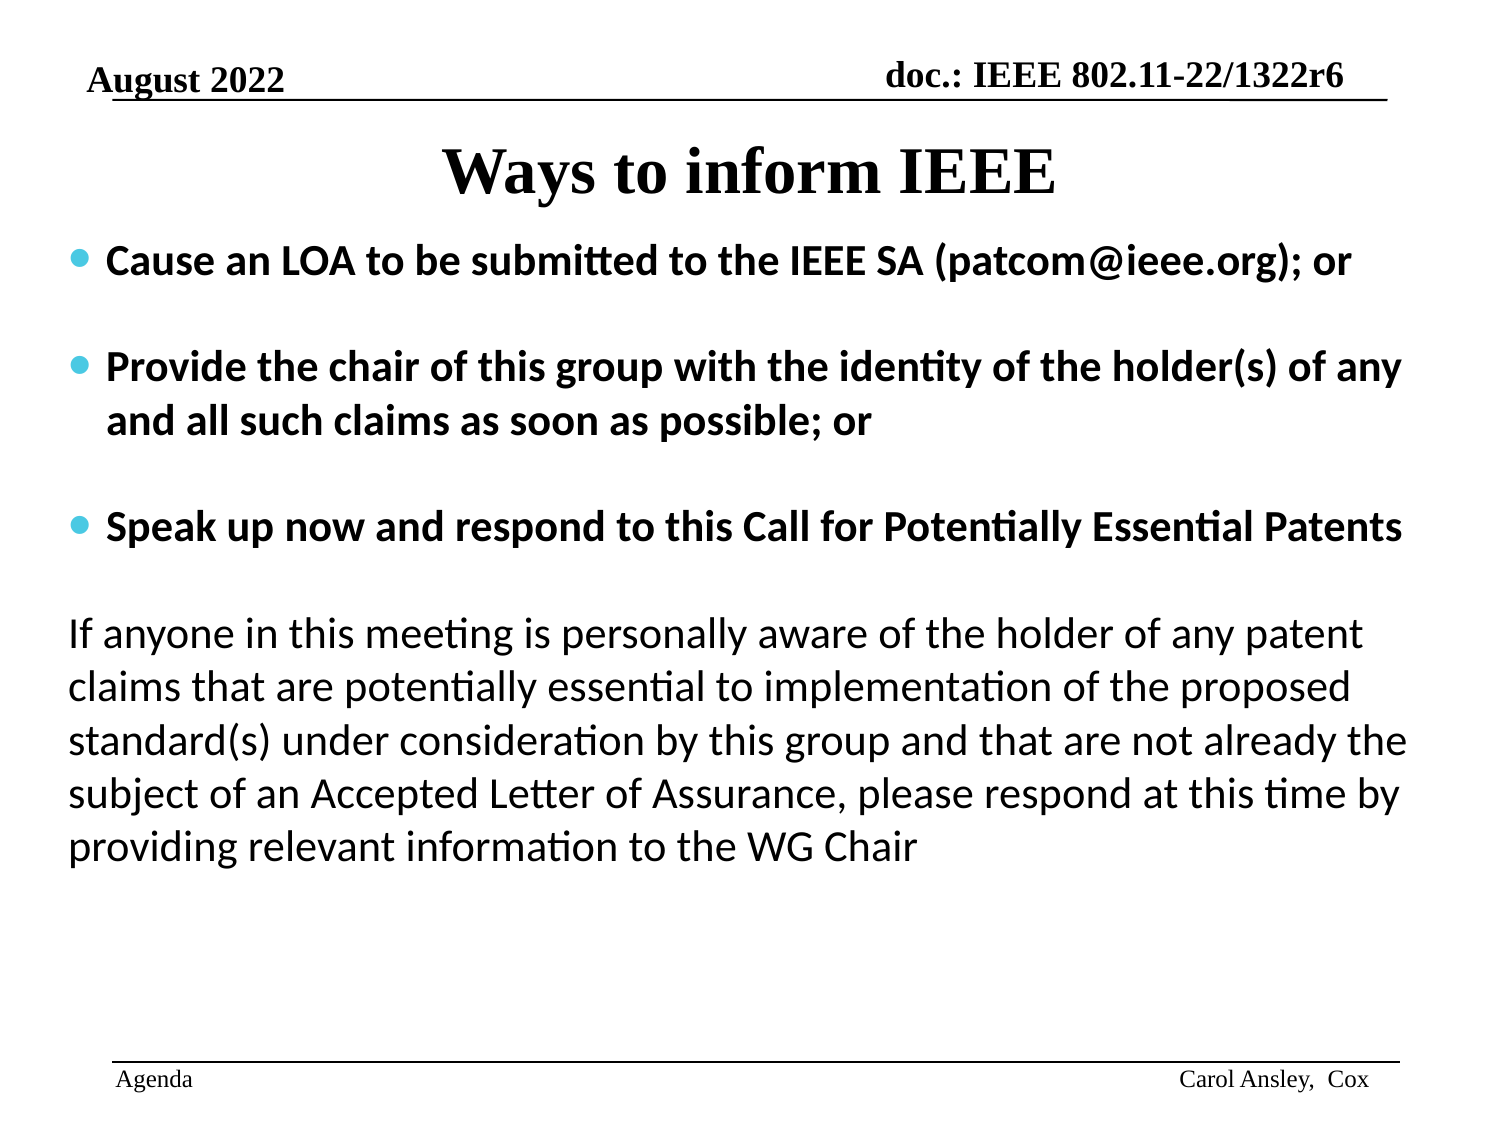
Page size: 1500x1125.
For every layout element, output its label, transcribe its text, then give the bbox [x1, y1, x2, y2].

text_box Cause an LOA to be submitted to the IEEE SA (patcom@ieee.org); or Provide the chair of this group with the identity of the holder(s) of any and all such claims as soon as possible; or Speak up now and respond to this Call for Potentially Essential Patents If anyone in this meeting is personally aware of the holder of any patent claims that are potentially essential to implementation of the proposed standard(s) under consideration by this group and that are not already the subject of an Accepted Letter of Assurance, please respond at this time by providing relevant information to the WG Chair [53, 223, 1447, 996]
list [74, 184, 1426, 223]
title Ways to inform IEEE [74, 129, 1426, 184]
